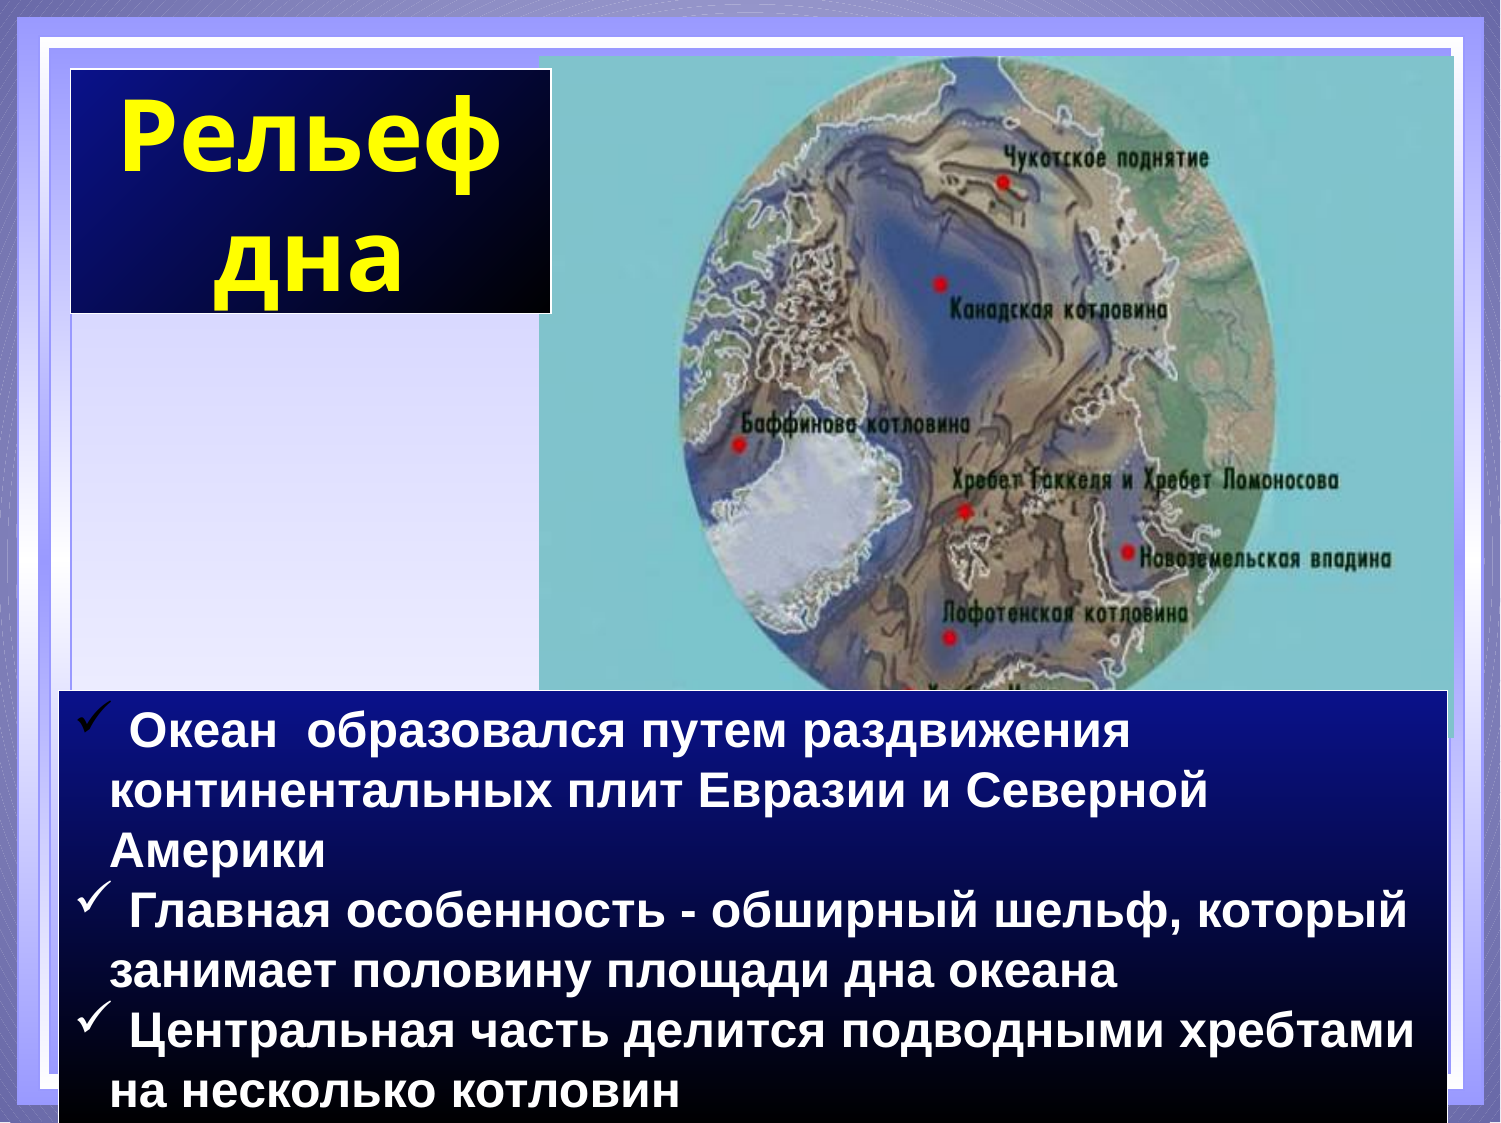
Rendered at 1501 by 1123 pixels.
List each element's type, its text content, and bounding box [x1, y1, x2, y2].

text_box Океан образовался путем раздвижения континентальных плит Евразии и Северной Америки Главная особенность - обширный шельф, который занимает половину площади дна океана Центральная часть делится подводными хребтами на несколько котловин [58, 690, 1448, 1123]
title Рельеф дна [70, 68, 533, 314]
picture [539, 56, 1454, 738]
